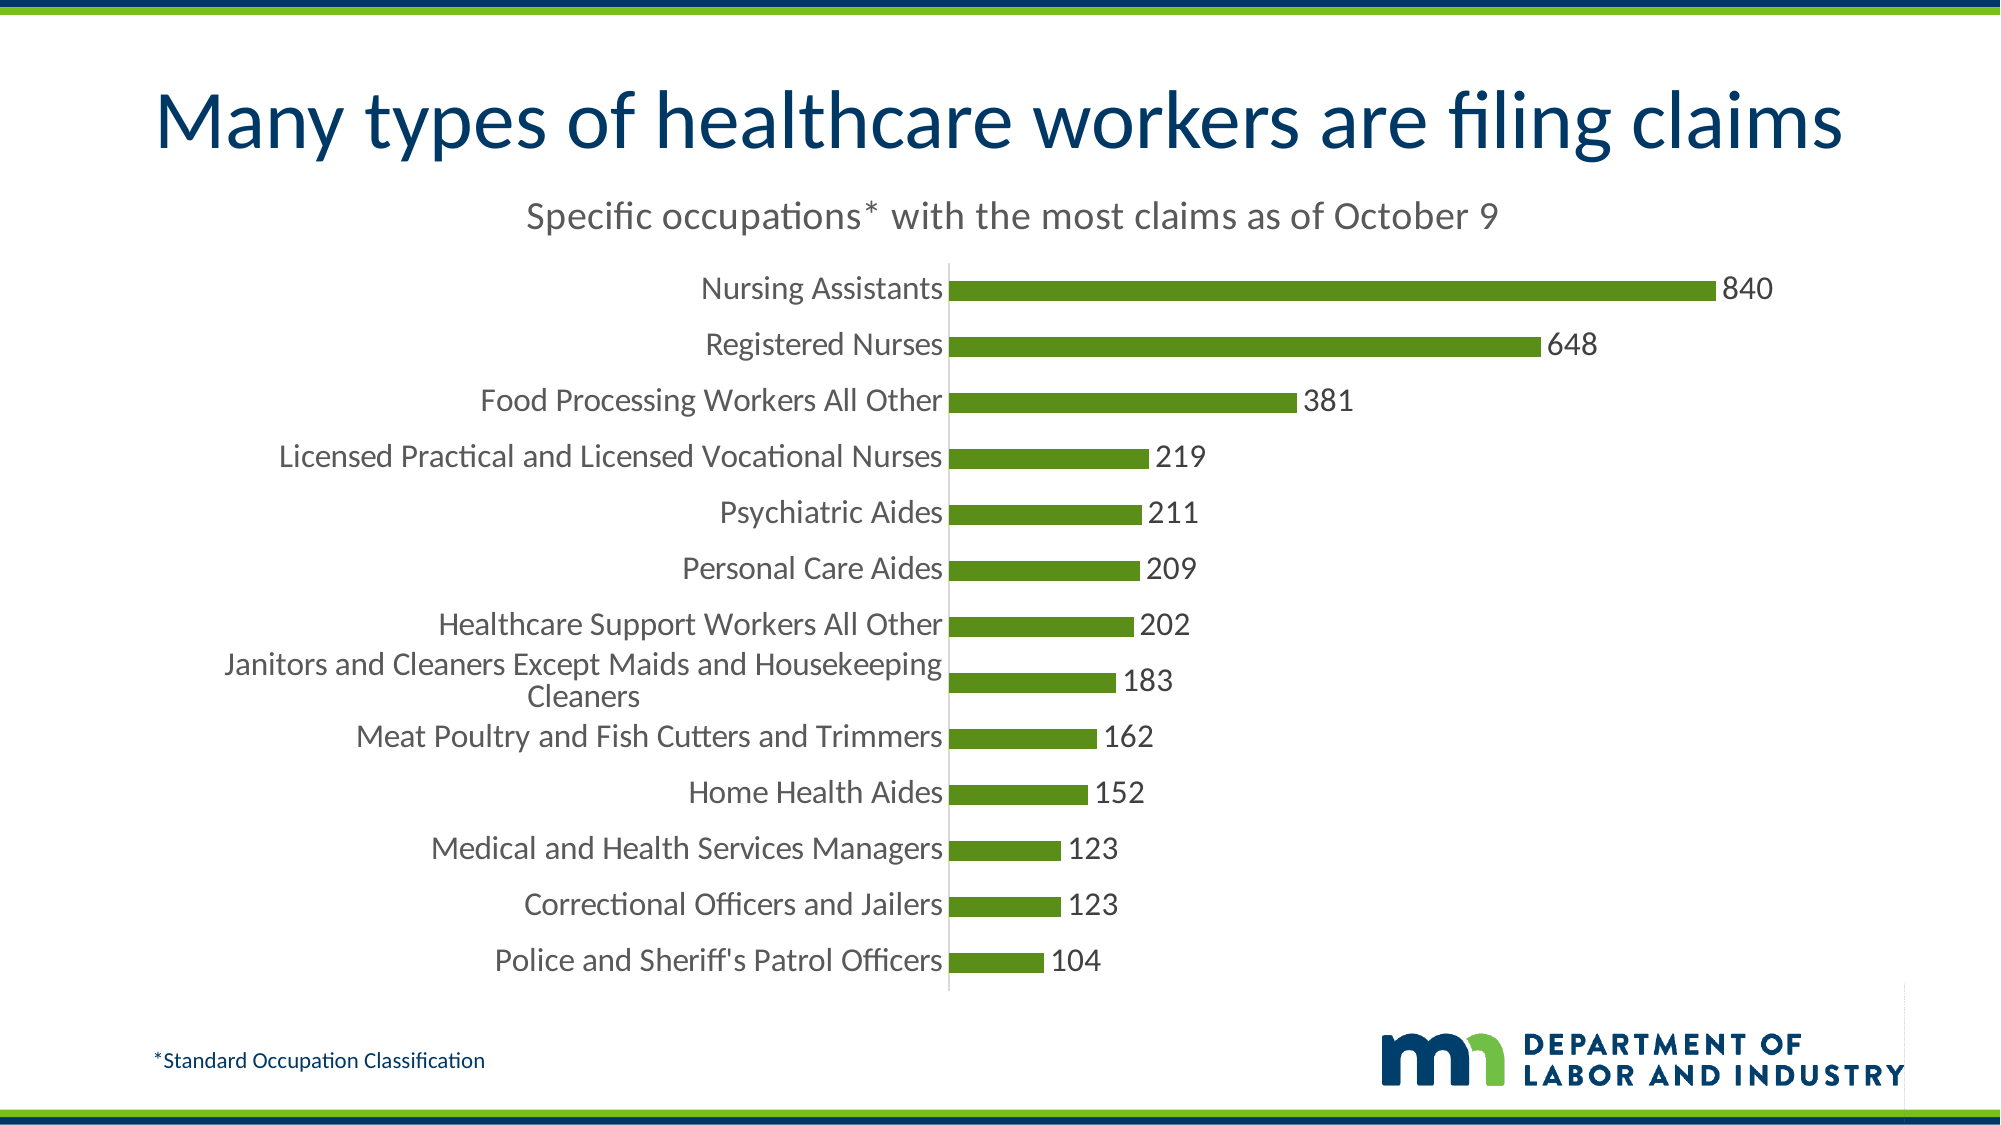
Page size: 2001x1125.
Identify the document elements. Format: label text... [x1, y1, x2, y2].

picture [1382, 983, 1905, 1125]
text_box *Standard Occupation Classification [137, 1038, 713, 1081]
chart [137, 183, 1863, 1014]
title Many types of healthcare workers are filing claims [137, 59, 1863, 183]
